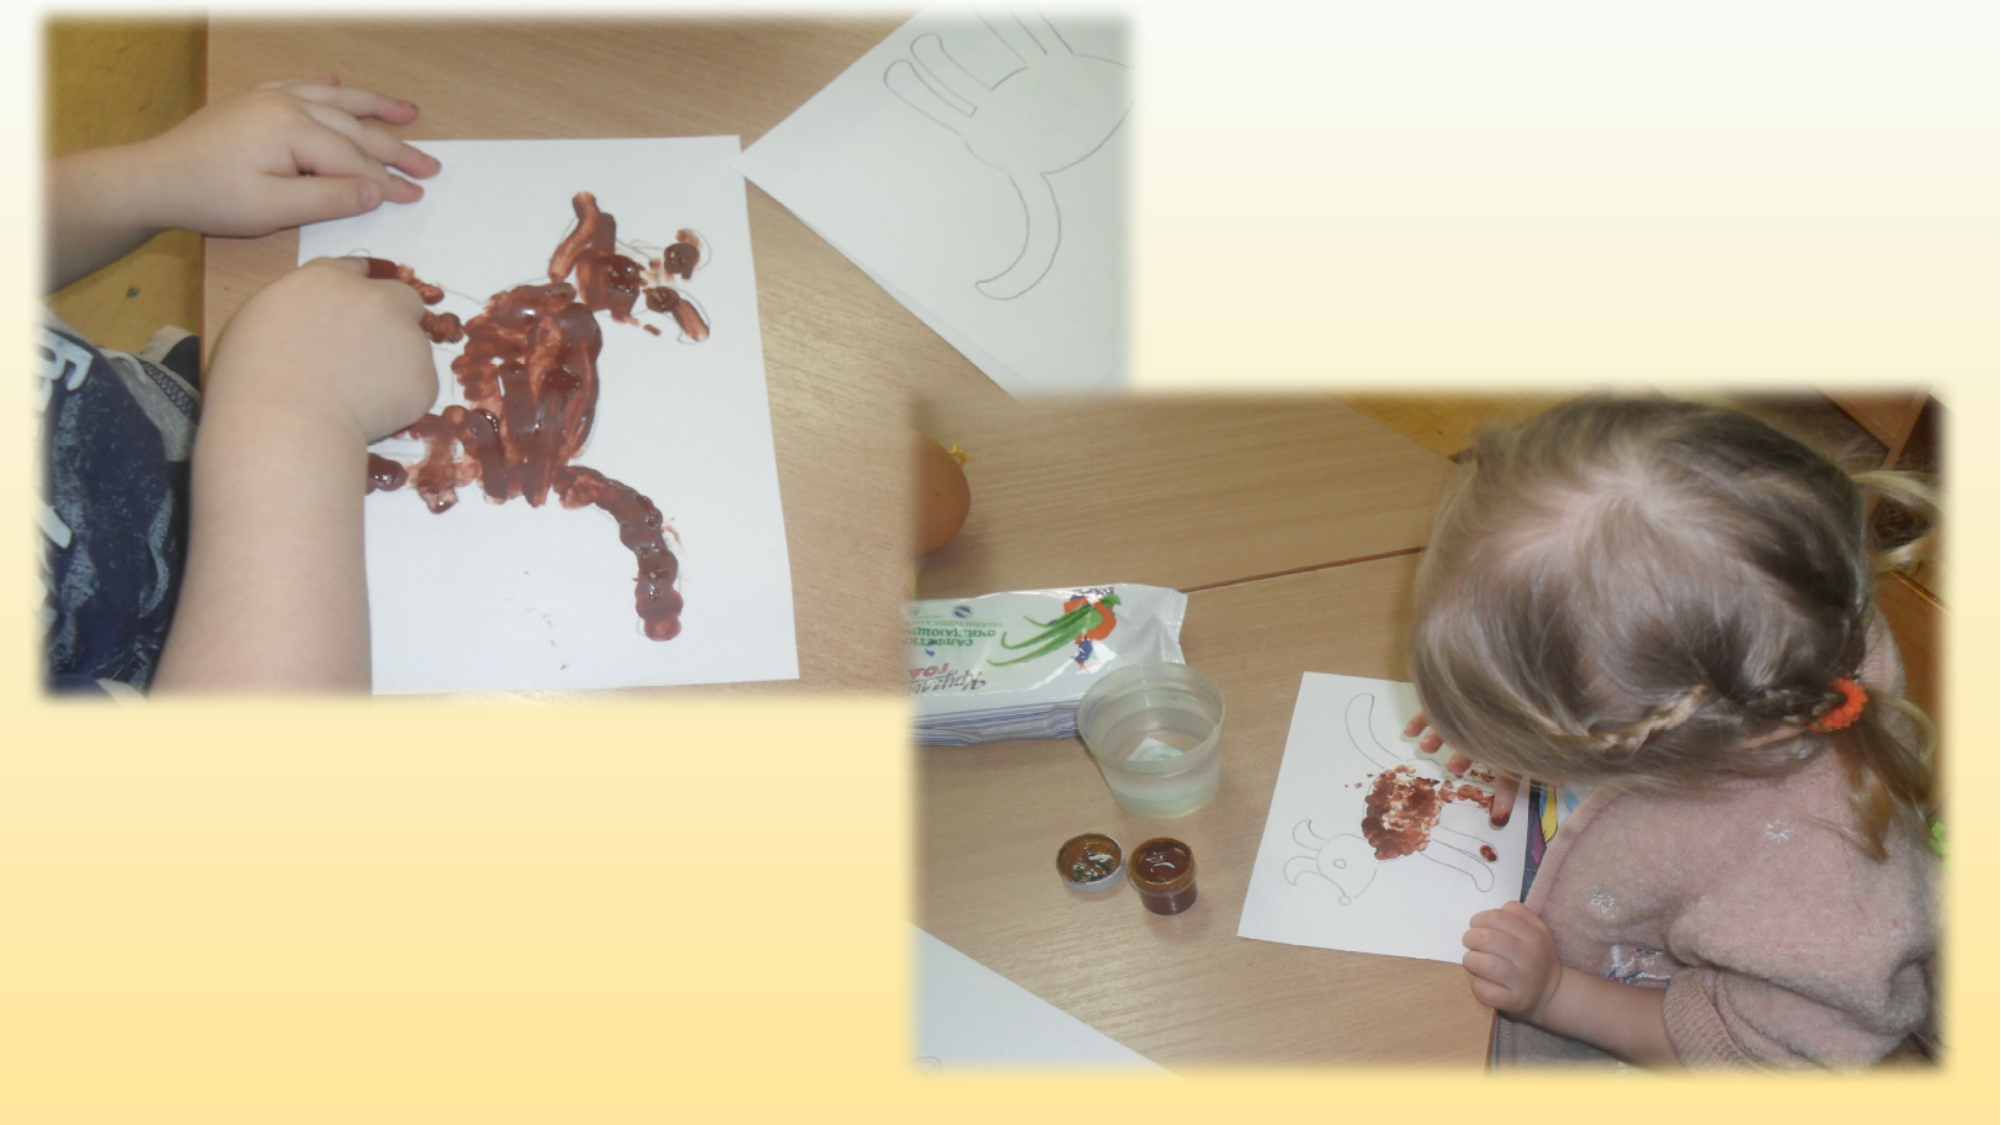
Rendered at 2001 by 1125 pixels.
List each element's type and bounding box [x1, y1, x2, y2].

picture [895, 374, 1962, 1087]
list [26, 0, 1148, 714]
